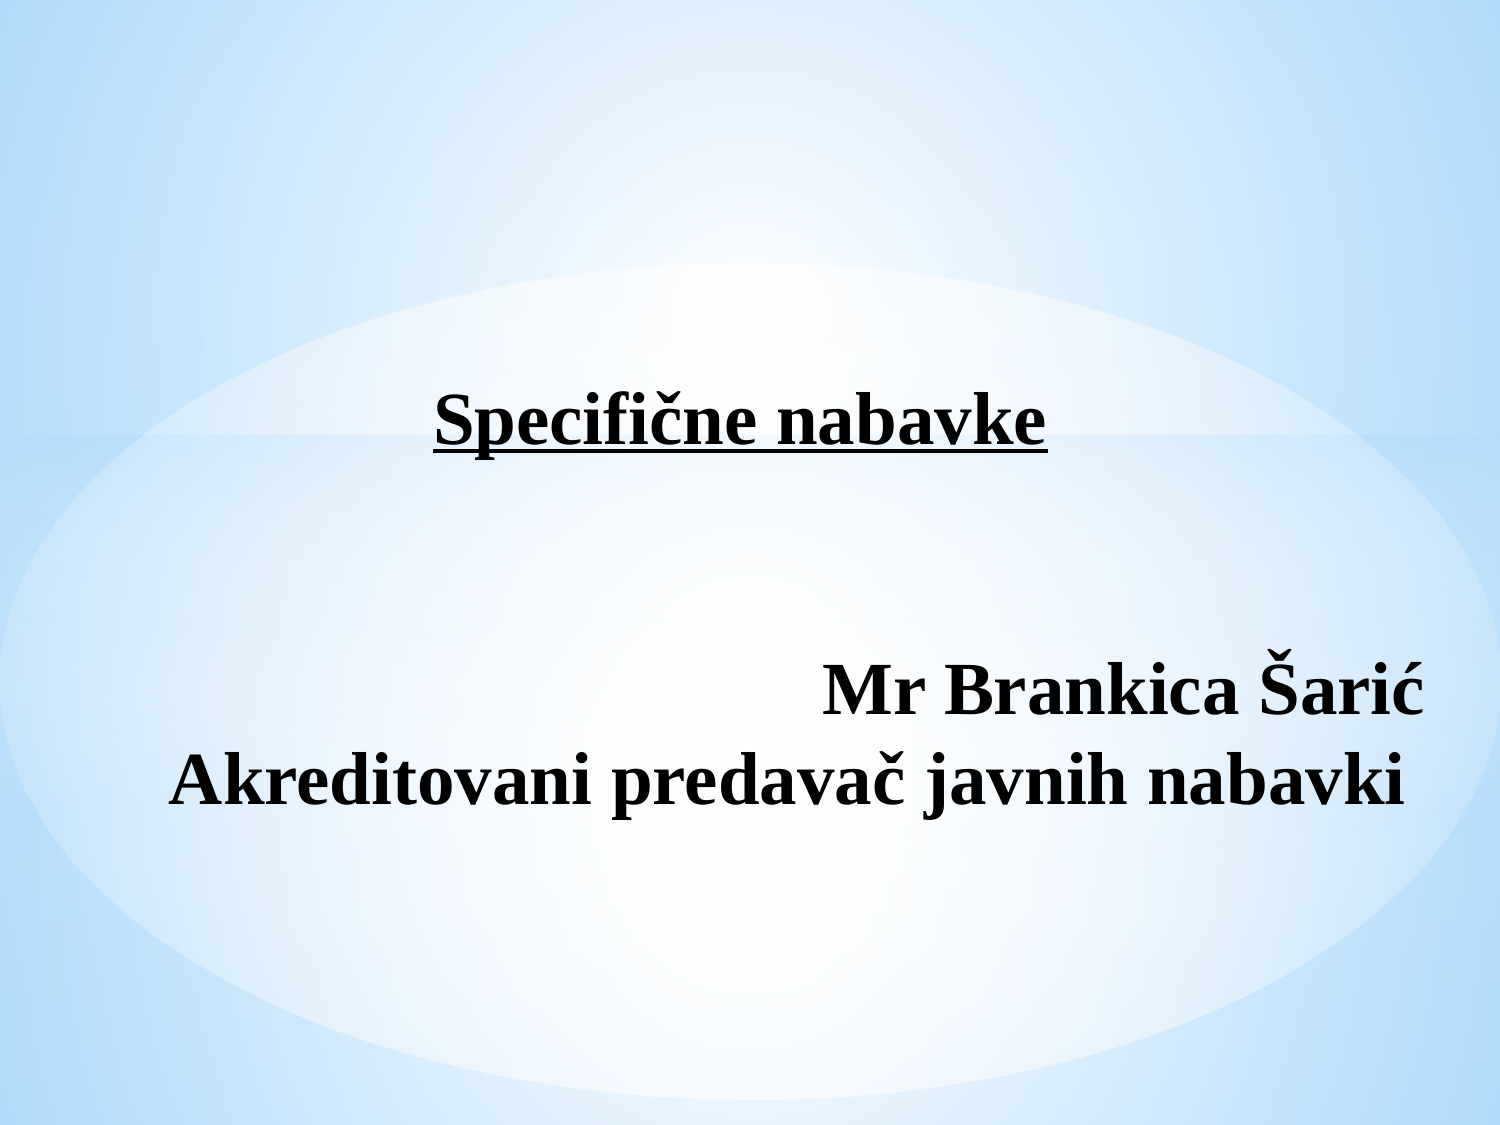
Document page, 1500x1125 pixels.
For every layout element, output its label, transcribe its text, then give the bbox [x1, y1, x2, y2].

text_box Specifične nabavke Mr Brankica Šarić Akreditovani predavač javnih nabavki [40, 81, 1440, 827]
